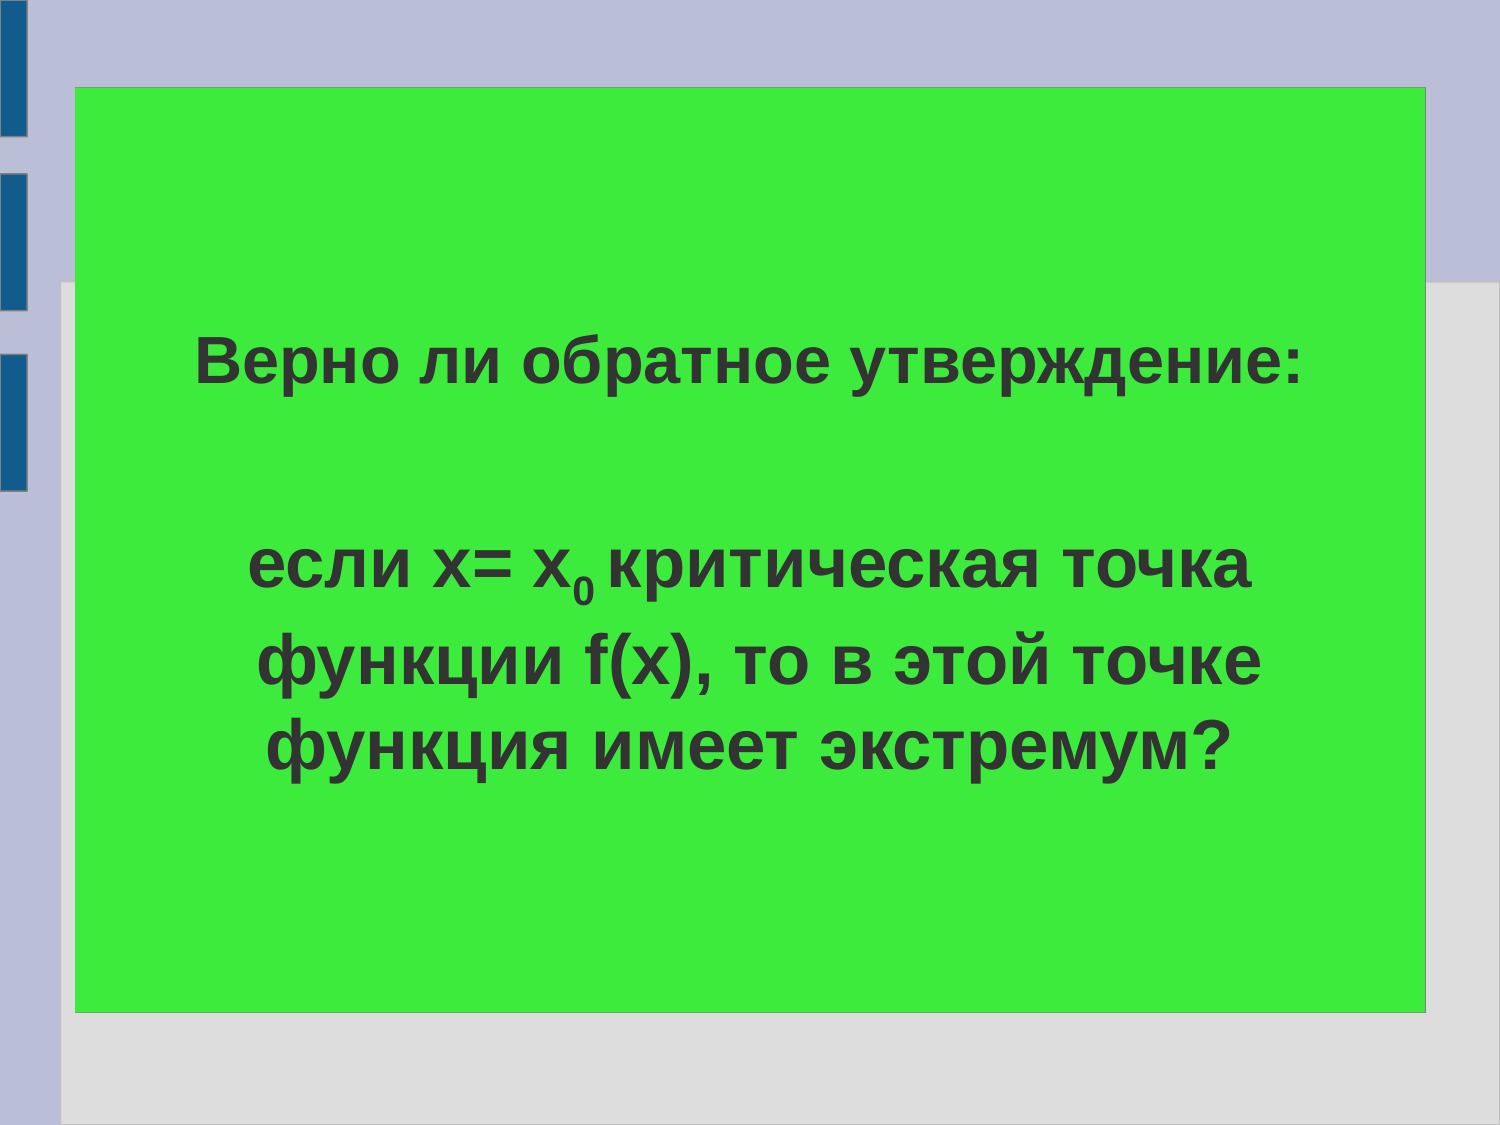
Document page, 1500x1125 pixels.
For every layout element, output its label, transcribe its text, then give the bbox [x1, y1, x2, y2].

title Верно ли обратное утверждение: если х= х0 критическая точка функции f(x), то в этой точке функция имеет экстремум? [75, 87, 1425, 1013]
